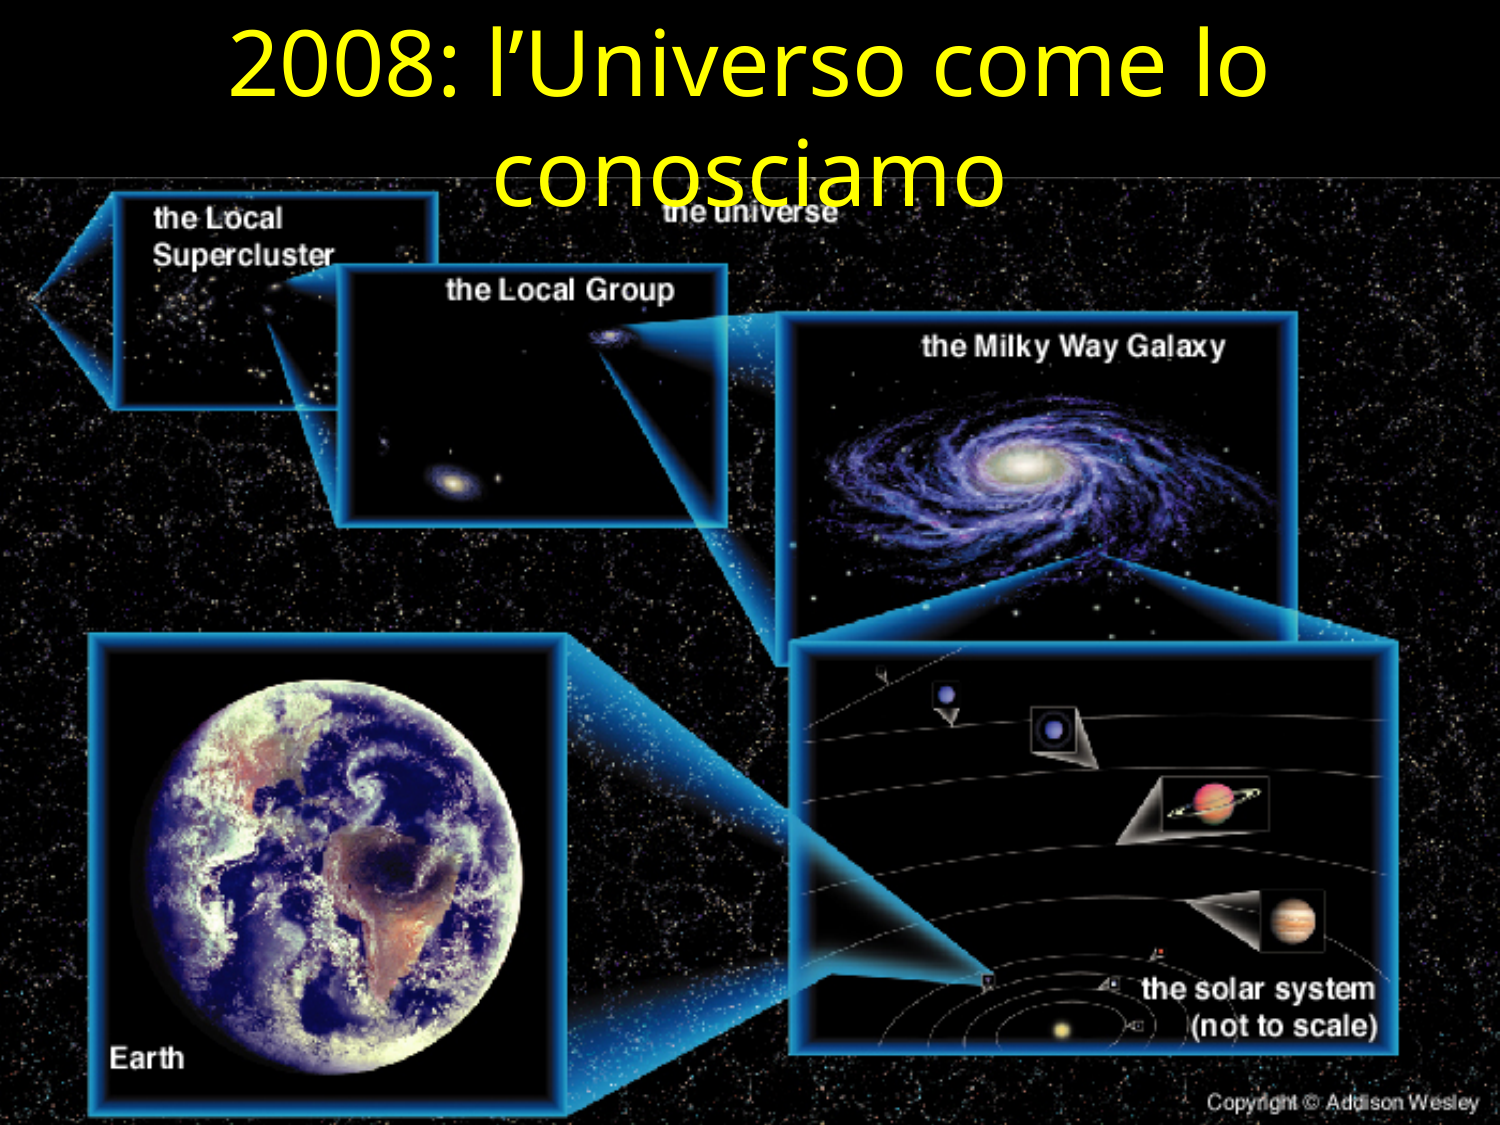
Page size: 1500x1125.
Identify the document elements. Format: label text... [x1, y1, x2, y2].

picture [0, 176, 1500, 1125]
text_box 2008: l’Universo come lo conosciamo [74, 20, 1425, 175]
